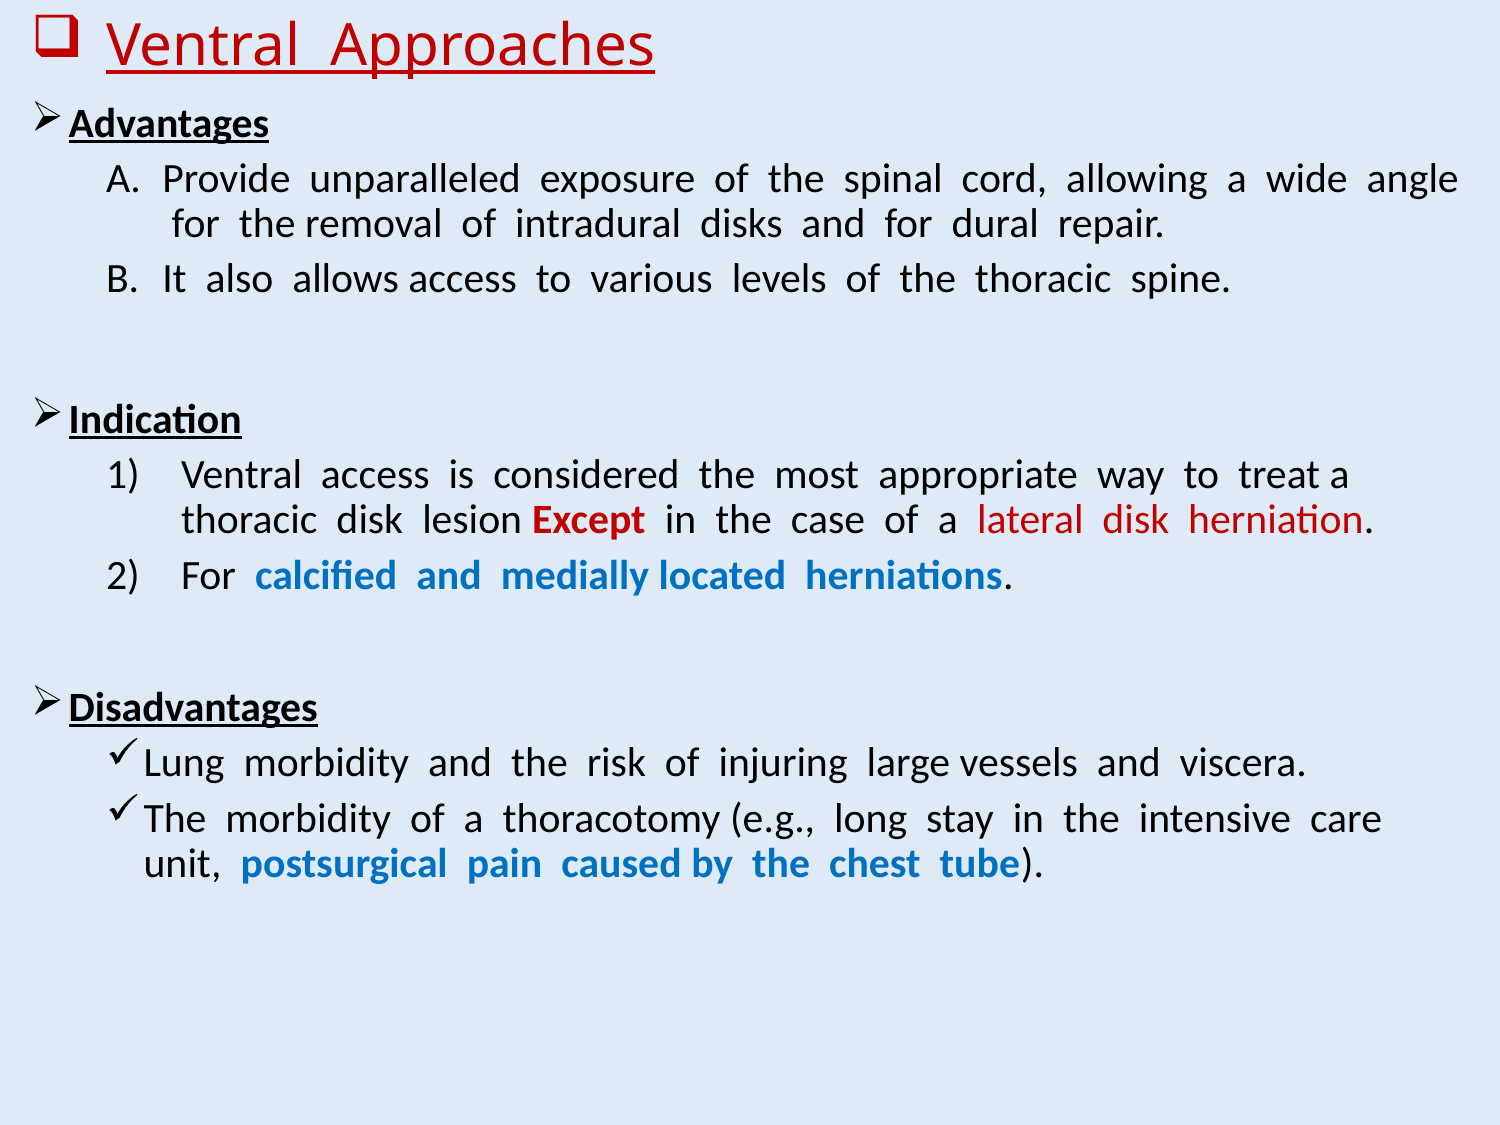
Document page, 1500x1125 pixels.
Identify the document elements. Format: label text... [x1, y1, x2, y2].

list Advantages Provide unparalleled exposure of the spinal cord, allowing a wide angle for the removal of intradural disks and for dural repair. It also allows access to various levels of the thoracic spine. Indication Ventral access is considered the most appropriate way to treat a thoracic disk lesion Except in the case of a lateral disk herniation. For calcified and medially located herniations. Disadvantages Lung morbidity and the risk of injuring large vessels and viscera. The morbidity of a thoracotomy (e.g., long stay in the intensive care unit, postsurgical pain caused by the chest tube). [16, 93, 1484, 1112]
title Ventral Approaches [16, 0, 1310, 93]
